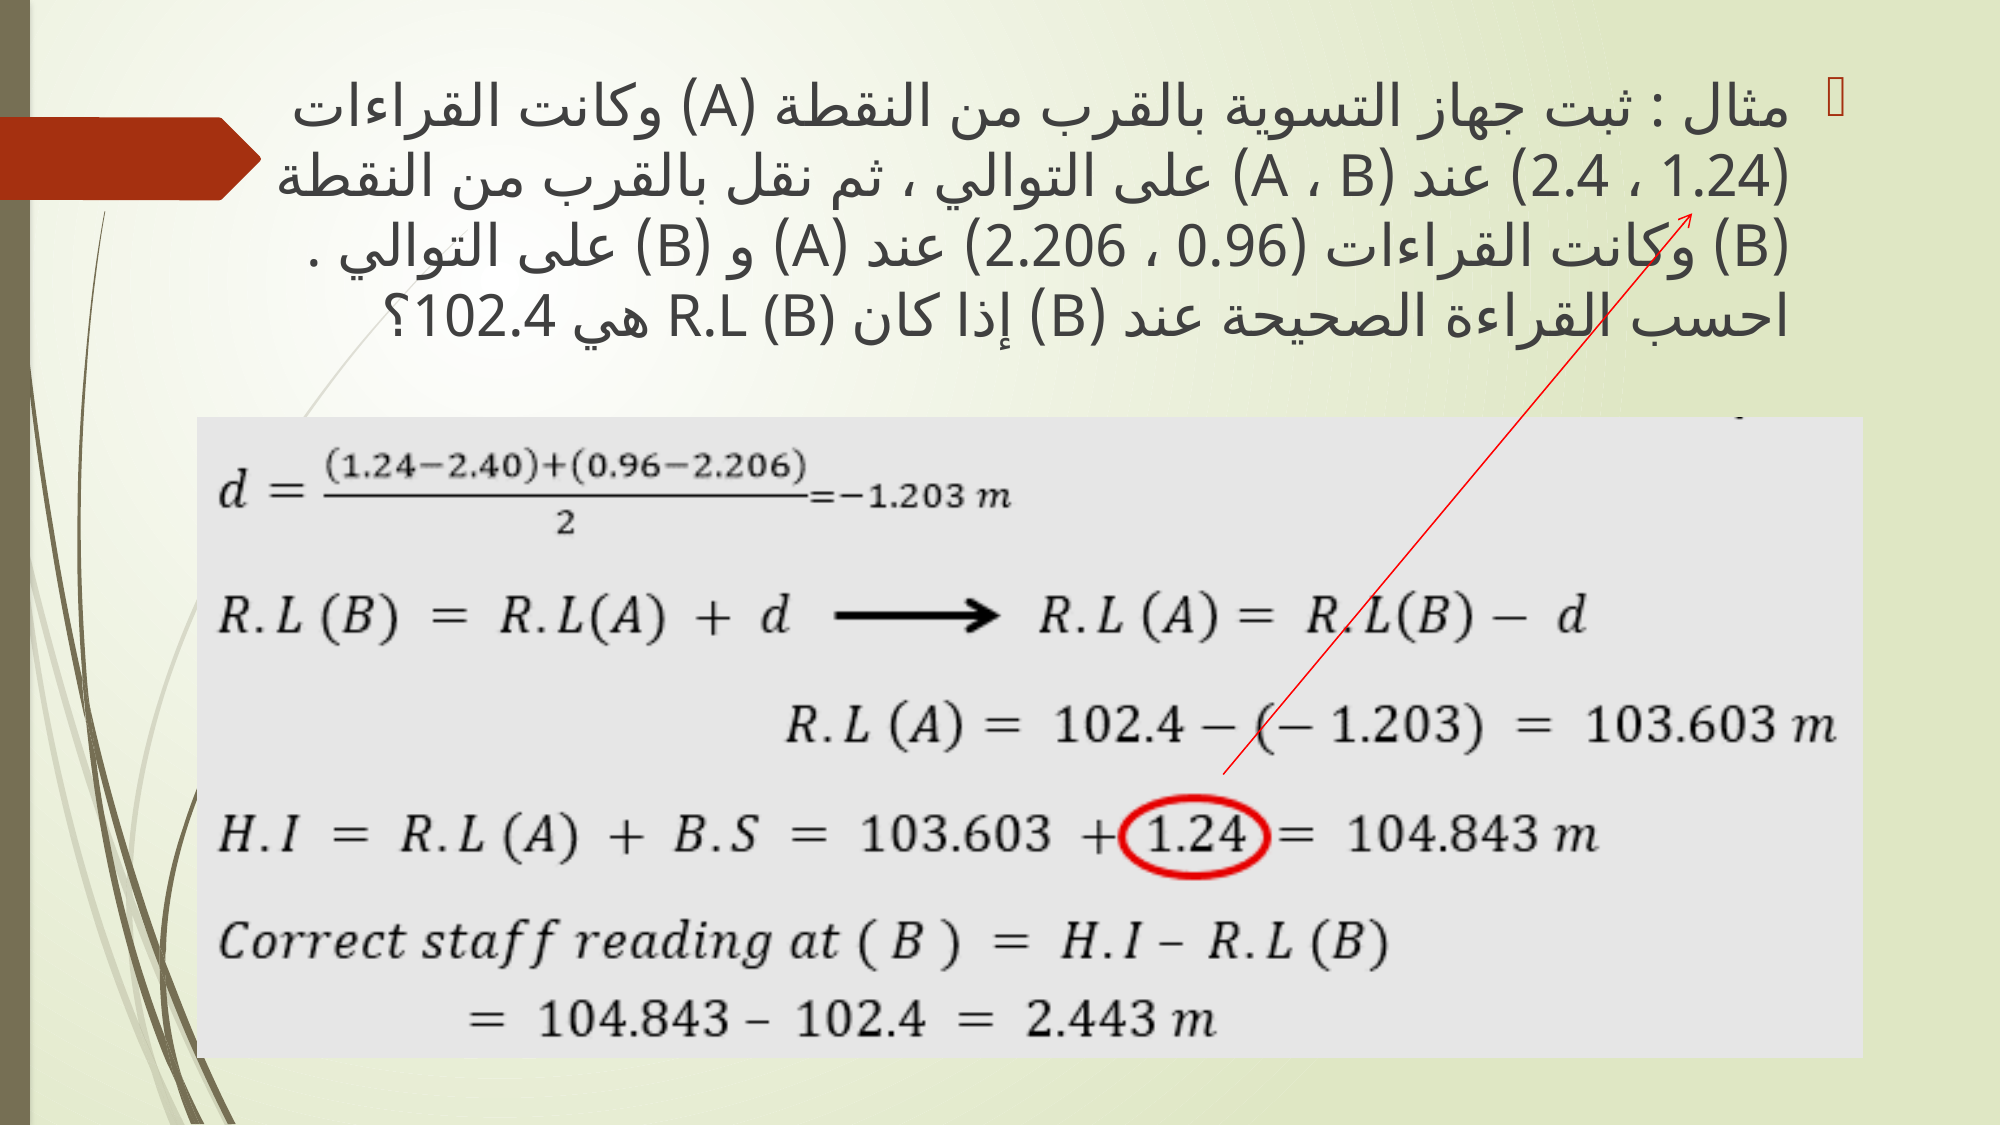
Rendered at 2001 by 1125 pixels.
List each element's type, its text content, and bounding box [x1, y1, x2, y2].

list مثال : ثبت جهاز التسوية بالقرب من النقطة (A) وكانت القراءات (1.24 ، 2.4) عند (A ، B) على التوالي ، ثم نقل بالقرب من النقطة (B) وكانت القراءات (0.96 ، 2.206) عند (A) و (B) على التوالي . احسب القراءة الصحيحة عند (B) إذا كان R.L (B) هي 102.4؟ [222, 60, 1863, 416]
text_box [1223, 213, 1693, 775]
picture [197, 417, 1863, 1058]
